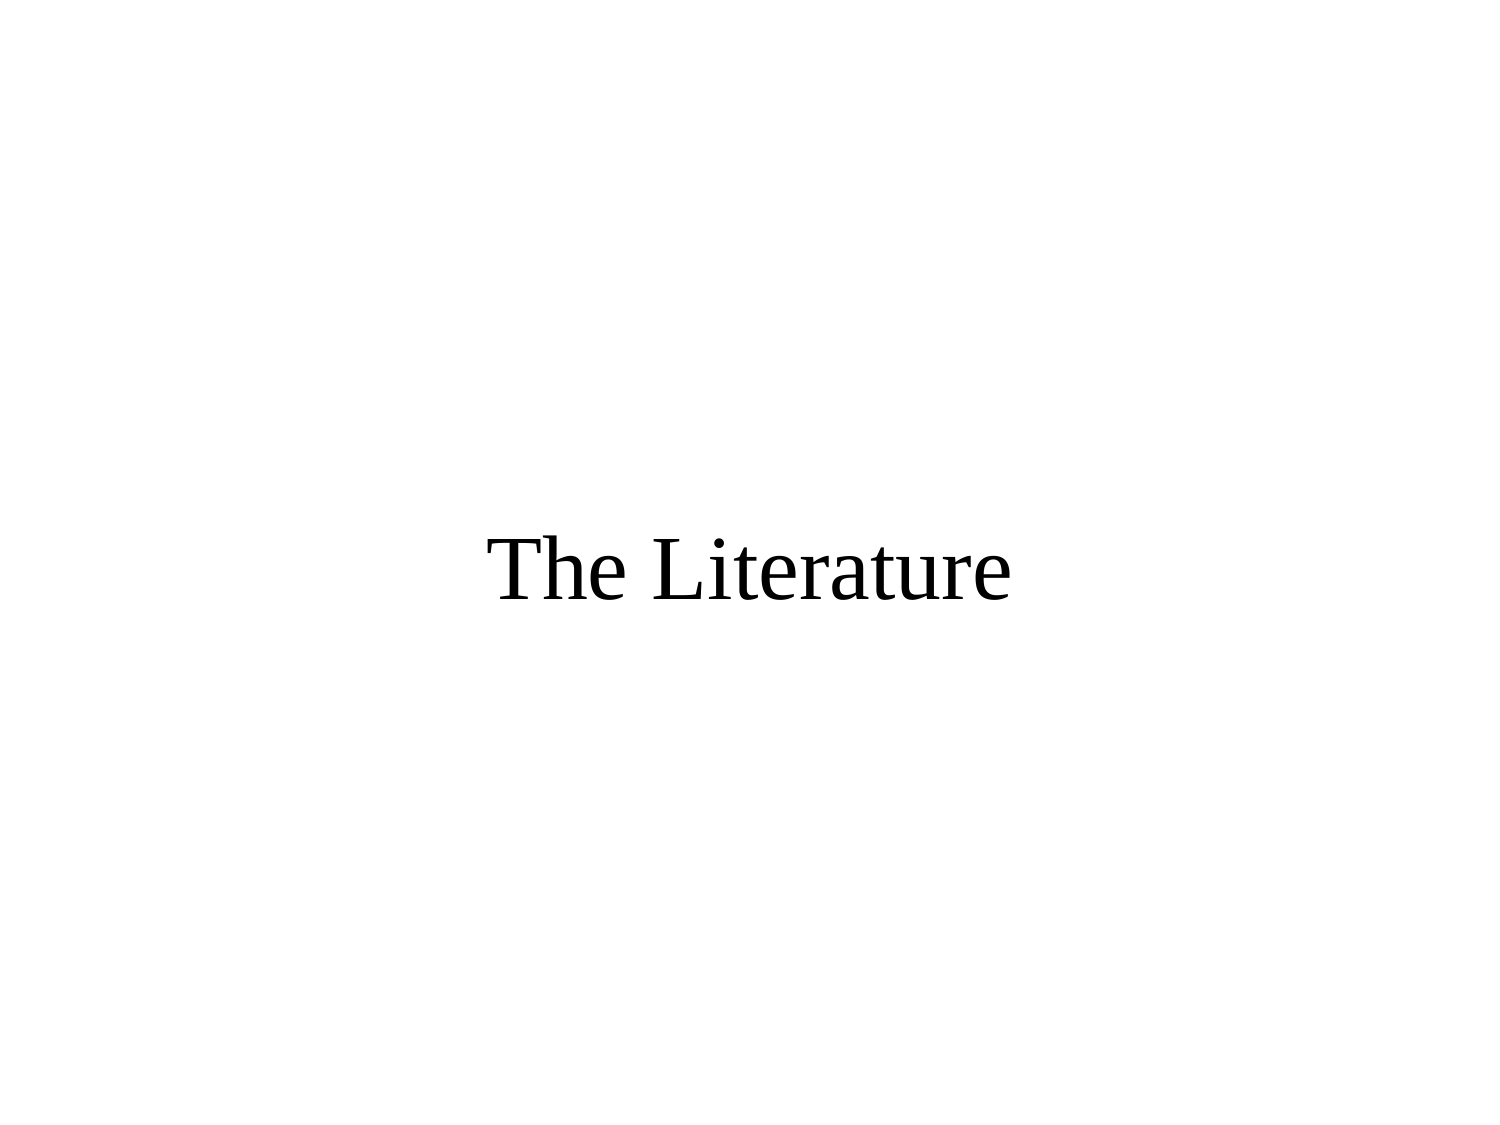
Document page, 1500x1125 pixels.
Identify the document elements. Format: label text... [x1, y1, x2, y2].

title The Literature [112, 468, 1388, 657]
